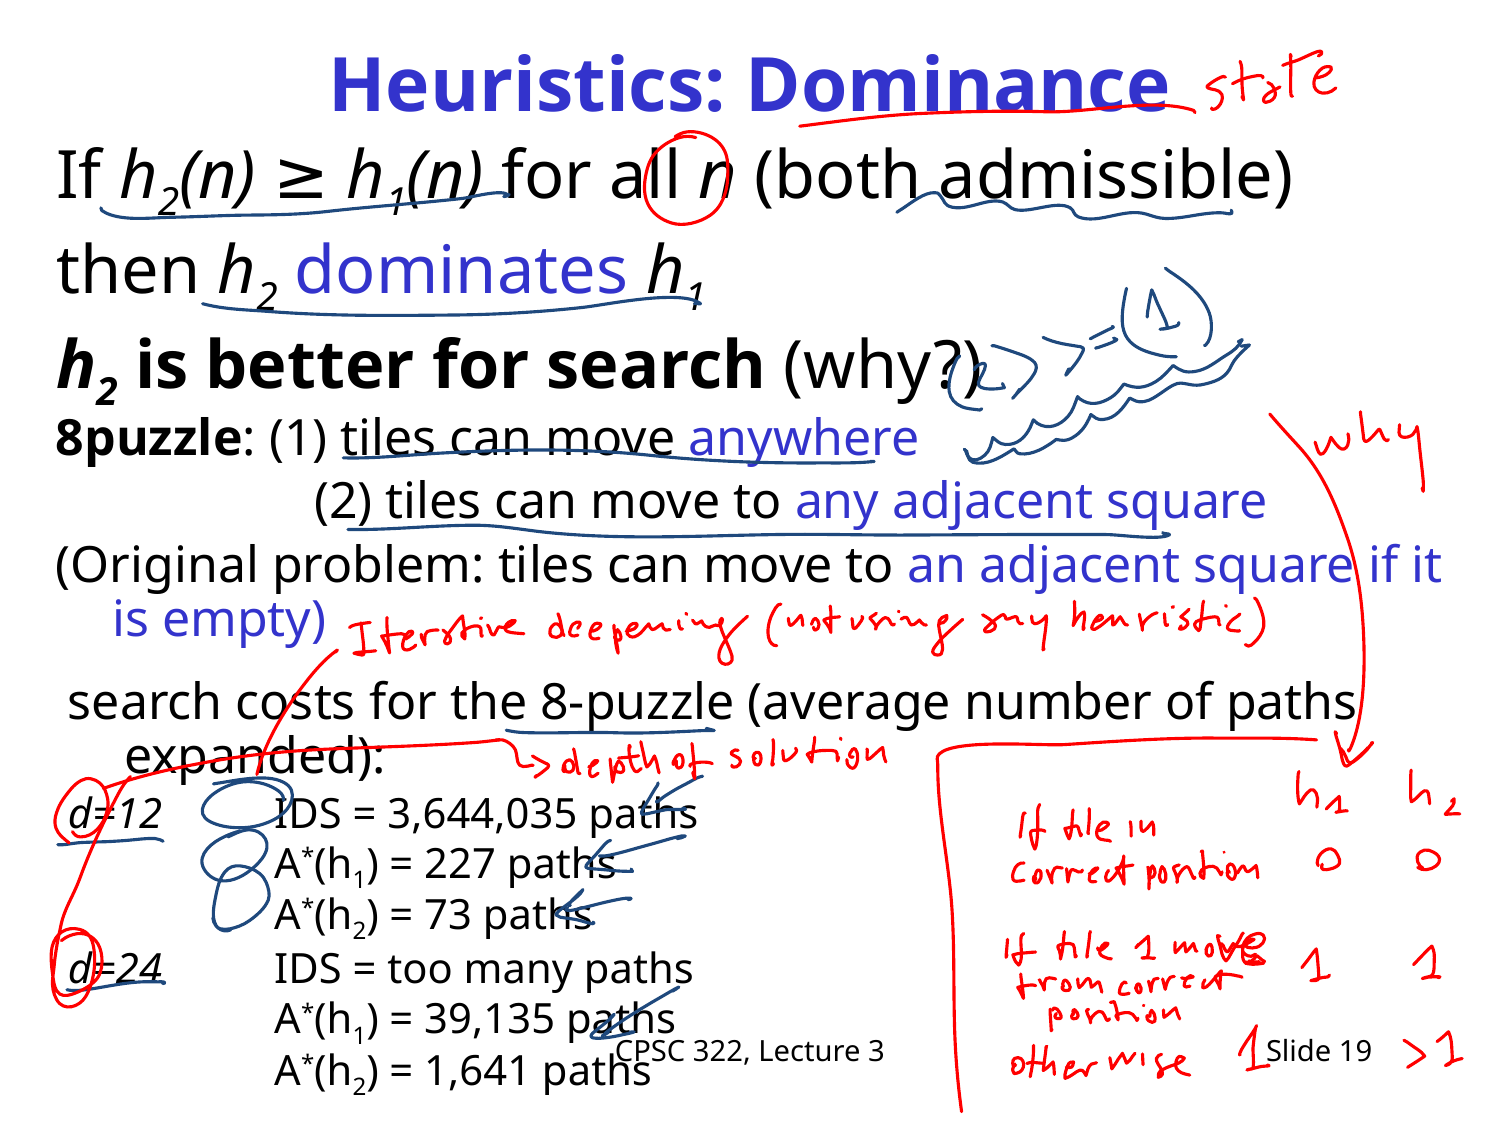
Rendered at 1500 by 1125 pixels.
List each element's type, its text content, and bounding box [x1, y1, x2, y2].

text_box 8puzzle: (1) tiles can move anywhere (2) tiles can move to any adjacent square (Original problem: tiles can move to an adjacent square if it is empty) [41, 404, 1500, 669]
title Heuristics: Dominance [49, 24, 1451, 125]
list If h2(n) ≥ h1(n) for all n (both admissible) then h2 dominates h1 h2 is better for search (why?) [40, 125, 1500, 398]
text_box search costs for the 8-puzzle (average number of paths expanded): d=12 IDS = 3,644,035 paths A*(h1) = 227 paths A*(h2) = 73 paths d=24 IDS = too many paths A*(h1) = 39,135 paths A*(h2) = 1,641 paths [53, 668, 1430, 1125]
